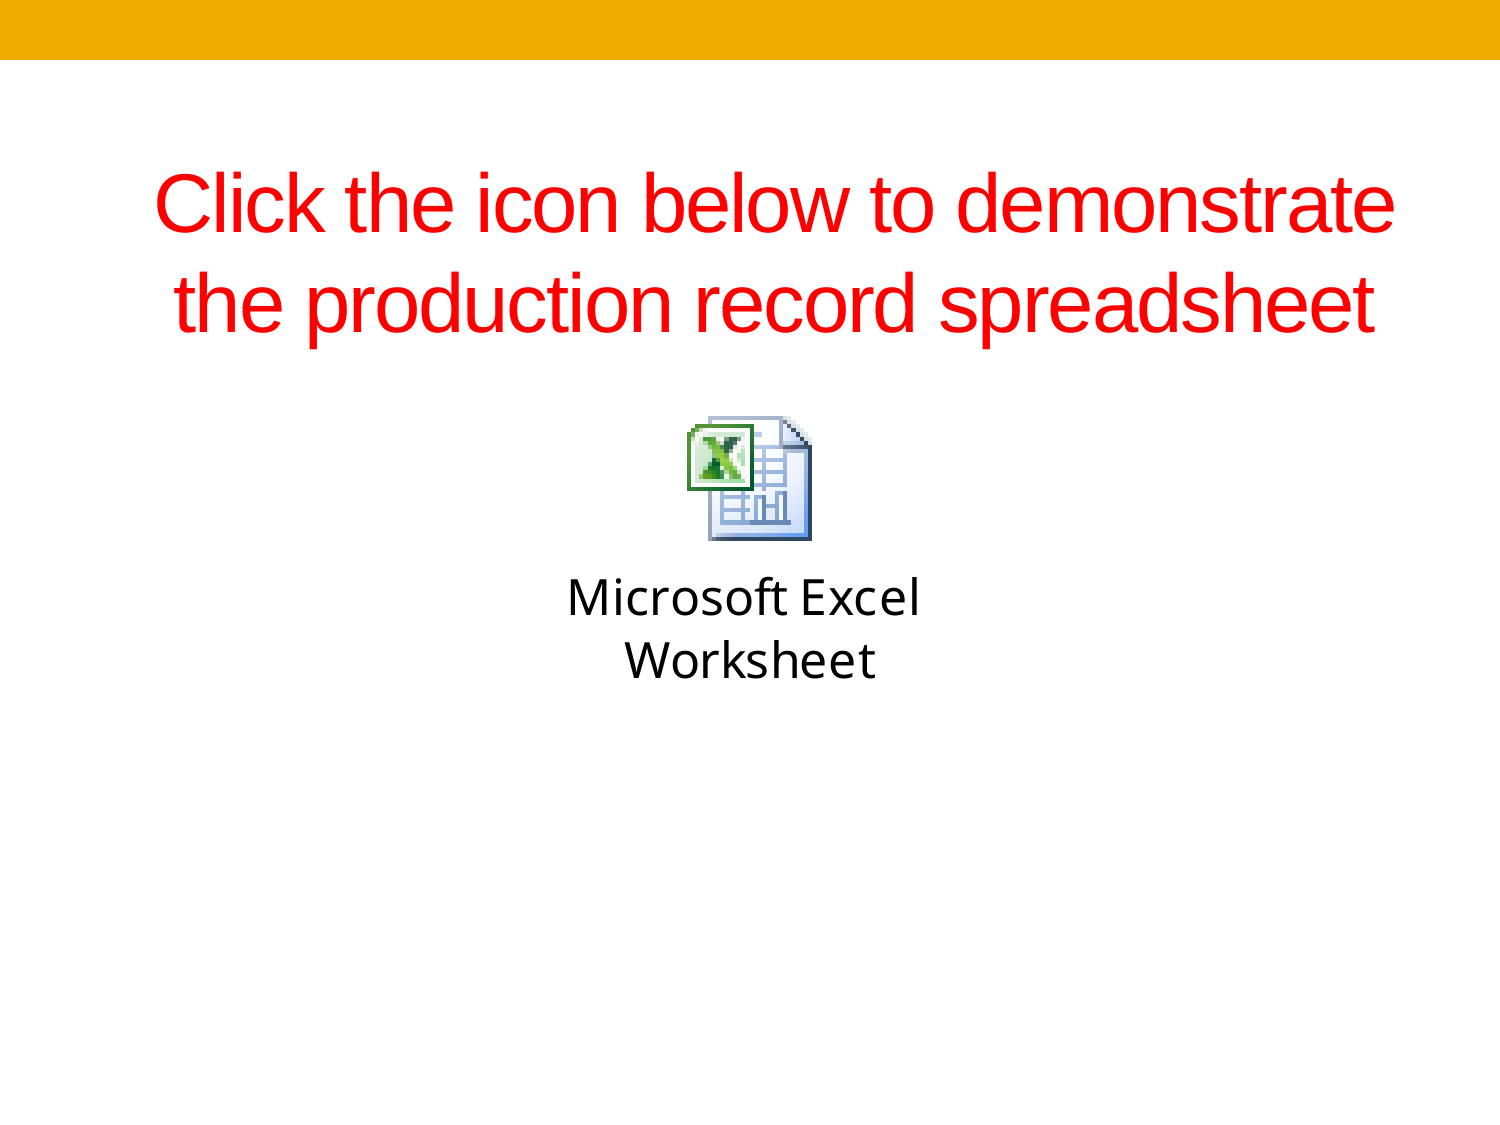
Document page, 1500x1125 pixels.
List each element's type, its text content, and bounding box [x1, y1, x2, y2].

title Click the icon below to demonstrate the production record spreadsheet [137, 137, 1413, 361]
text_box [549, 412, 951, 751]
